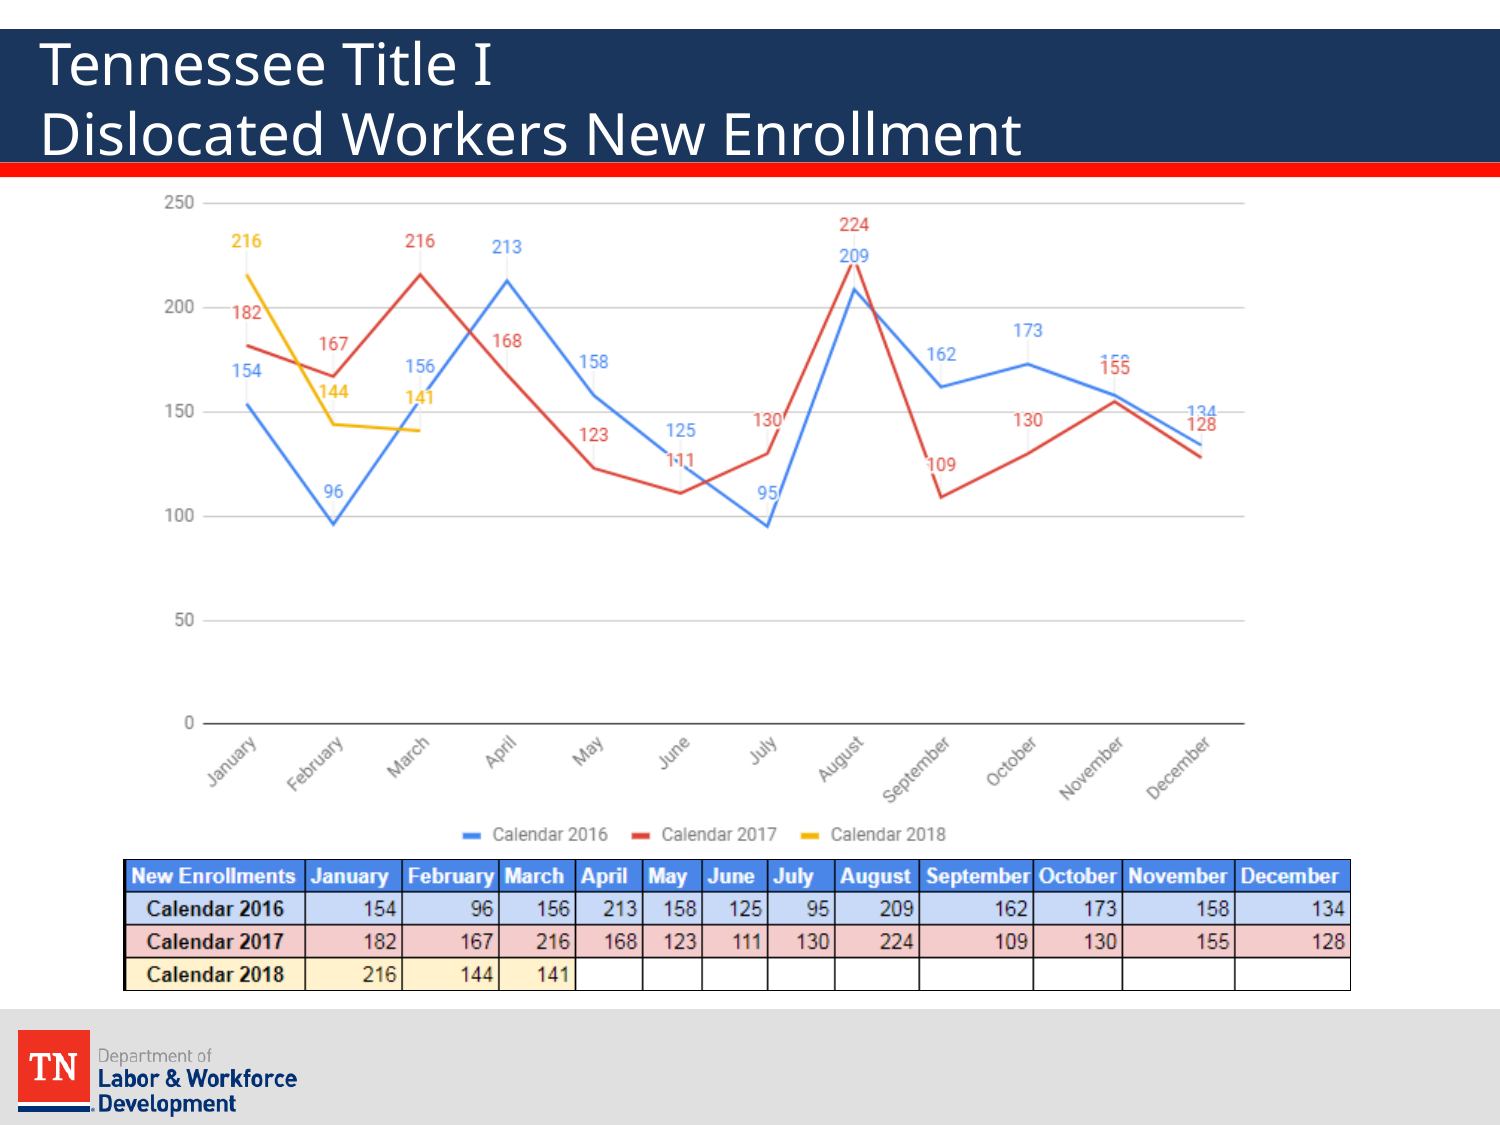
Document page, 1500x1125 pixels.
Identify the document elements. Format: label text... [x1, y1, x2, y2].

title Tennessee Title I Dislocated Workers New Enrollment [24, 29, 1475, 165]
picture [124, 859, 1351, 990]
picture [155, 185, 1251, 851]
